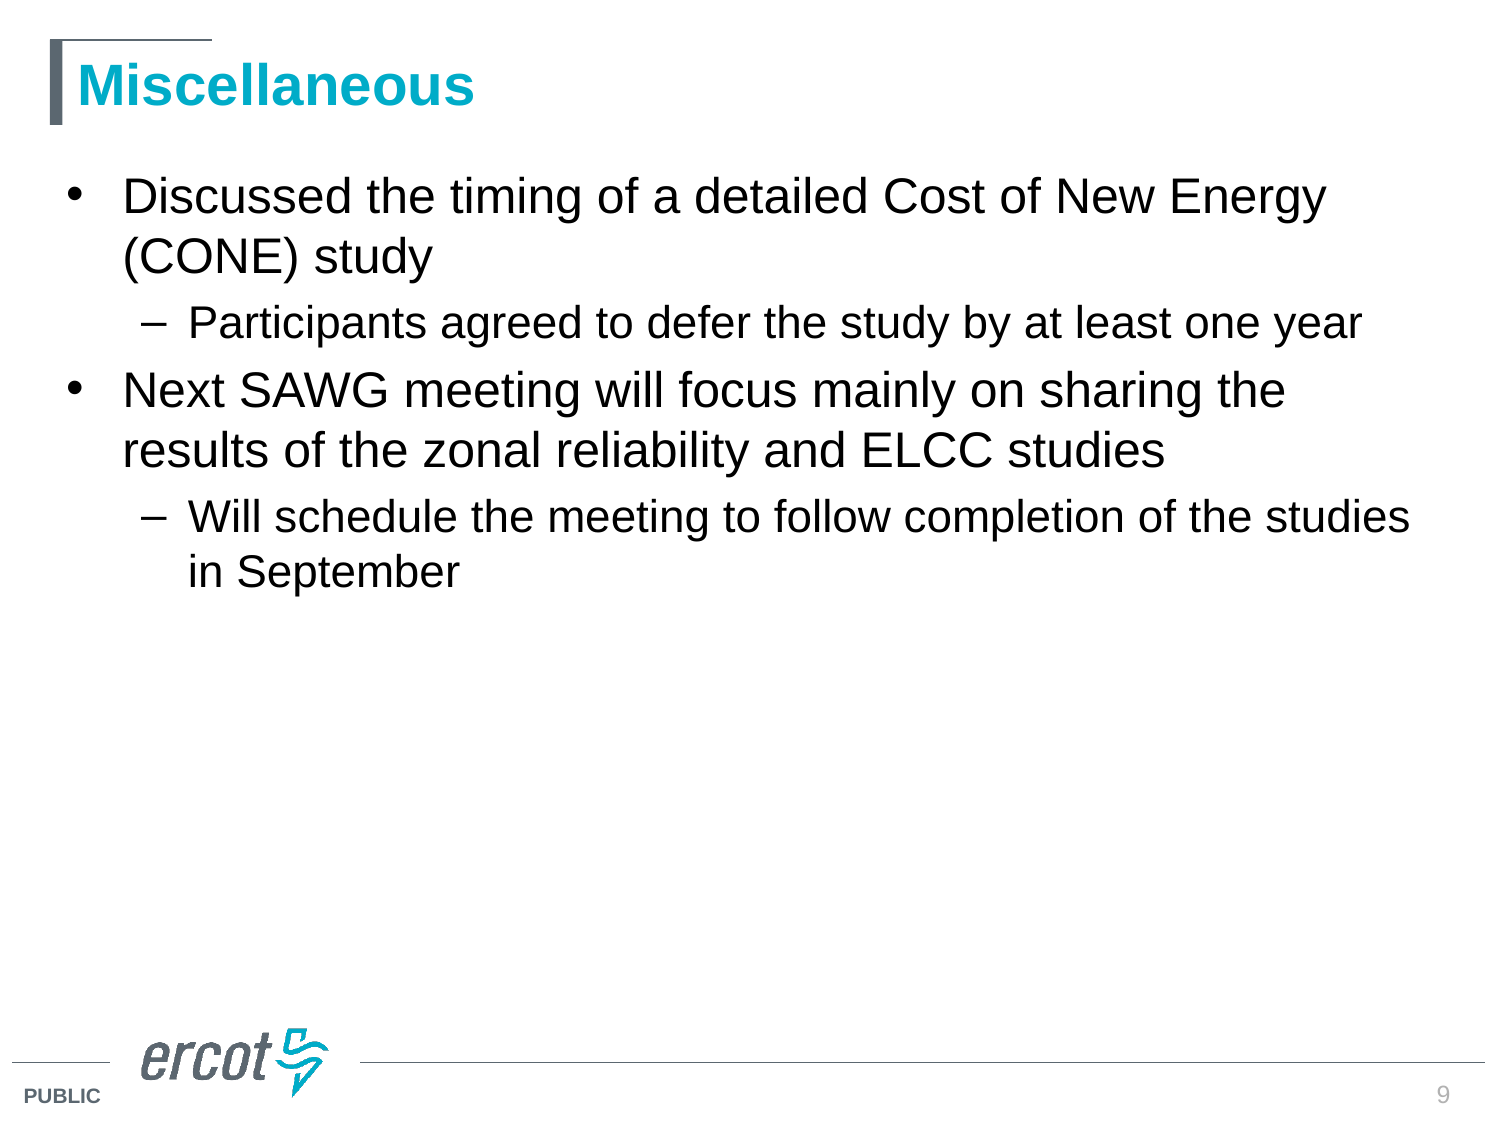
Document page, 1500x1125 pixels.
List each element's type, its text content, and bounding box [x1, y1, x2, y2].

title Miscellaneous [62, 39, 1450, 125]
picture [137, 1024, 332, 1100]
slide_number 9 [1412, 1074, 1475, 1112]
list Discussed the timing of a detailed Cost of New Energy (CONE) study Participants agreed to defer the study by at least one year Next SAWG meeting will focus mainly on sharing the results of the zonal reliability and ELCC studies Will schedule the meeting to follow completion of the studies in September [51, 156, 1450, 975]
